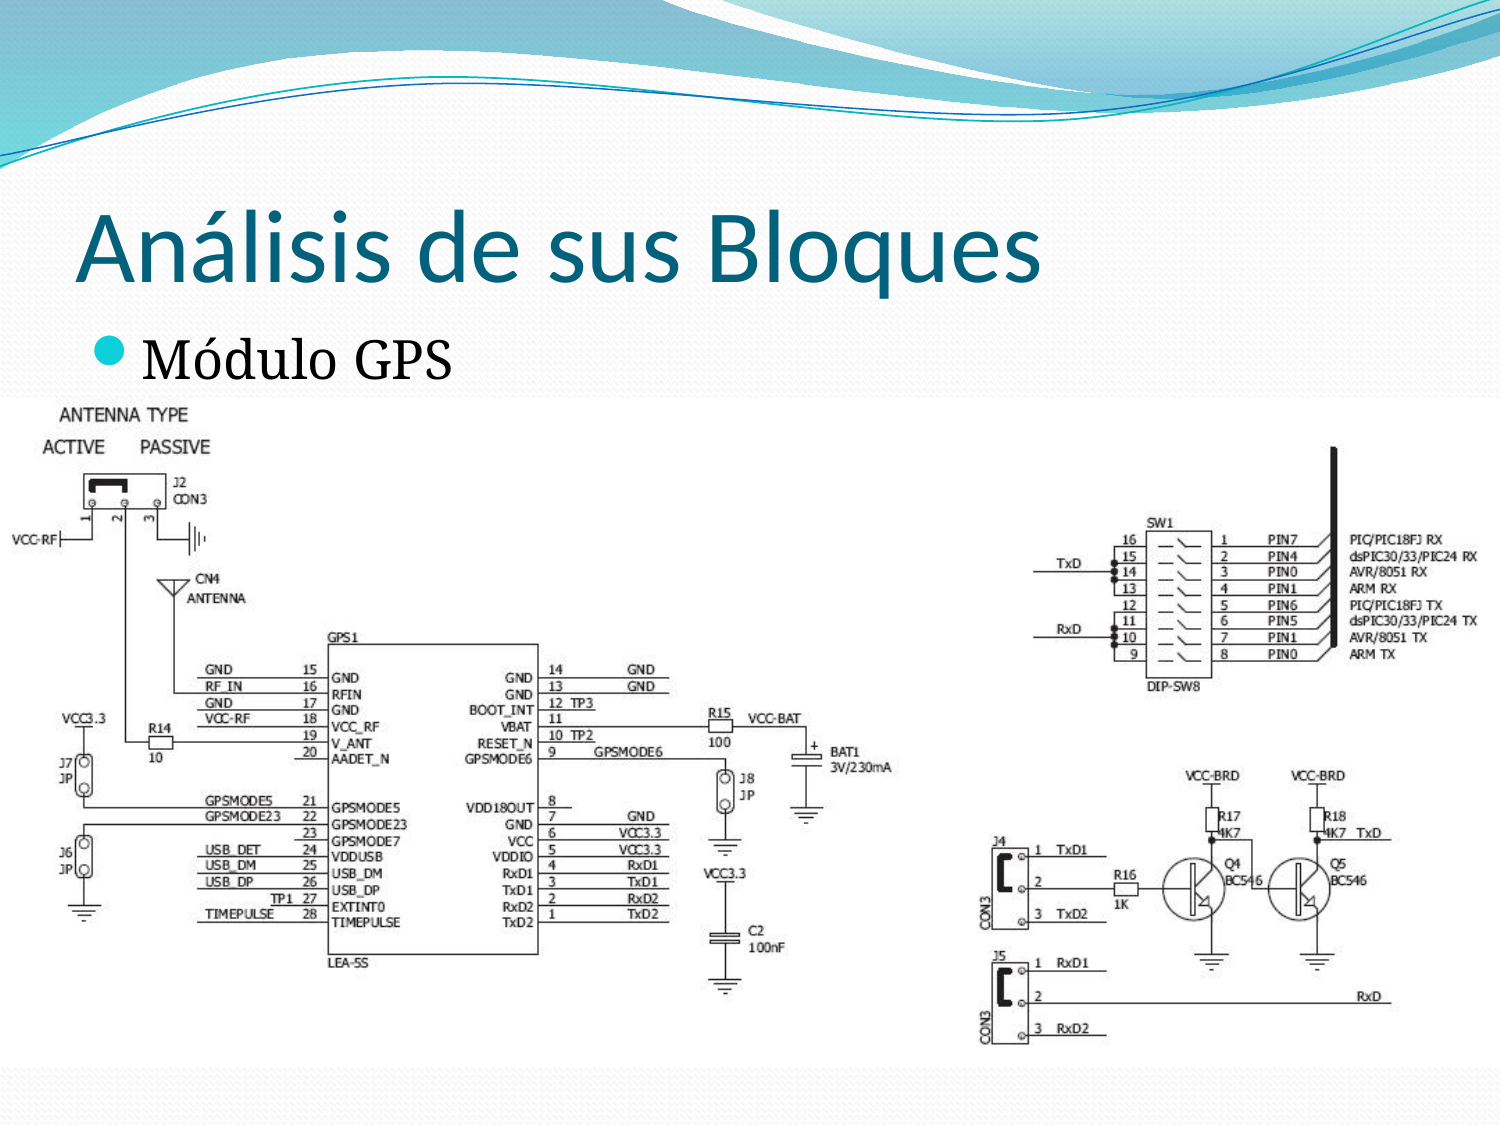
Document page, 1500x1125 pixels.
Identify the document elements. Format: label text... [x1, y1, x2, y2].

picture [0, 398, 1500, 1067]
list Módulo GPS [74, 317, 1426, 397]
title Análisis de sus Bloques [74, 115, 1426, 304]
